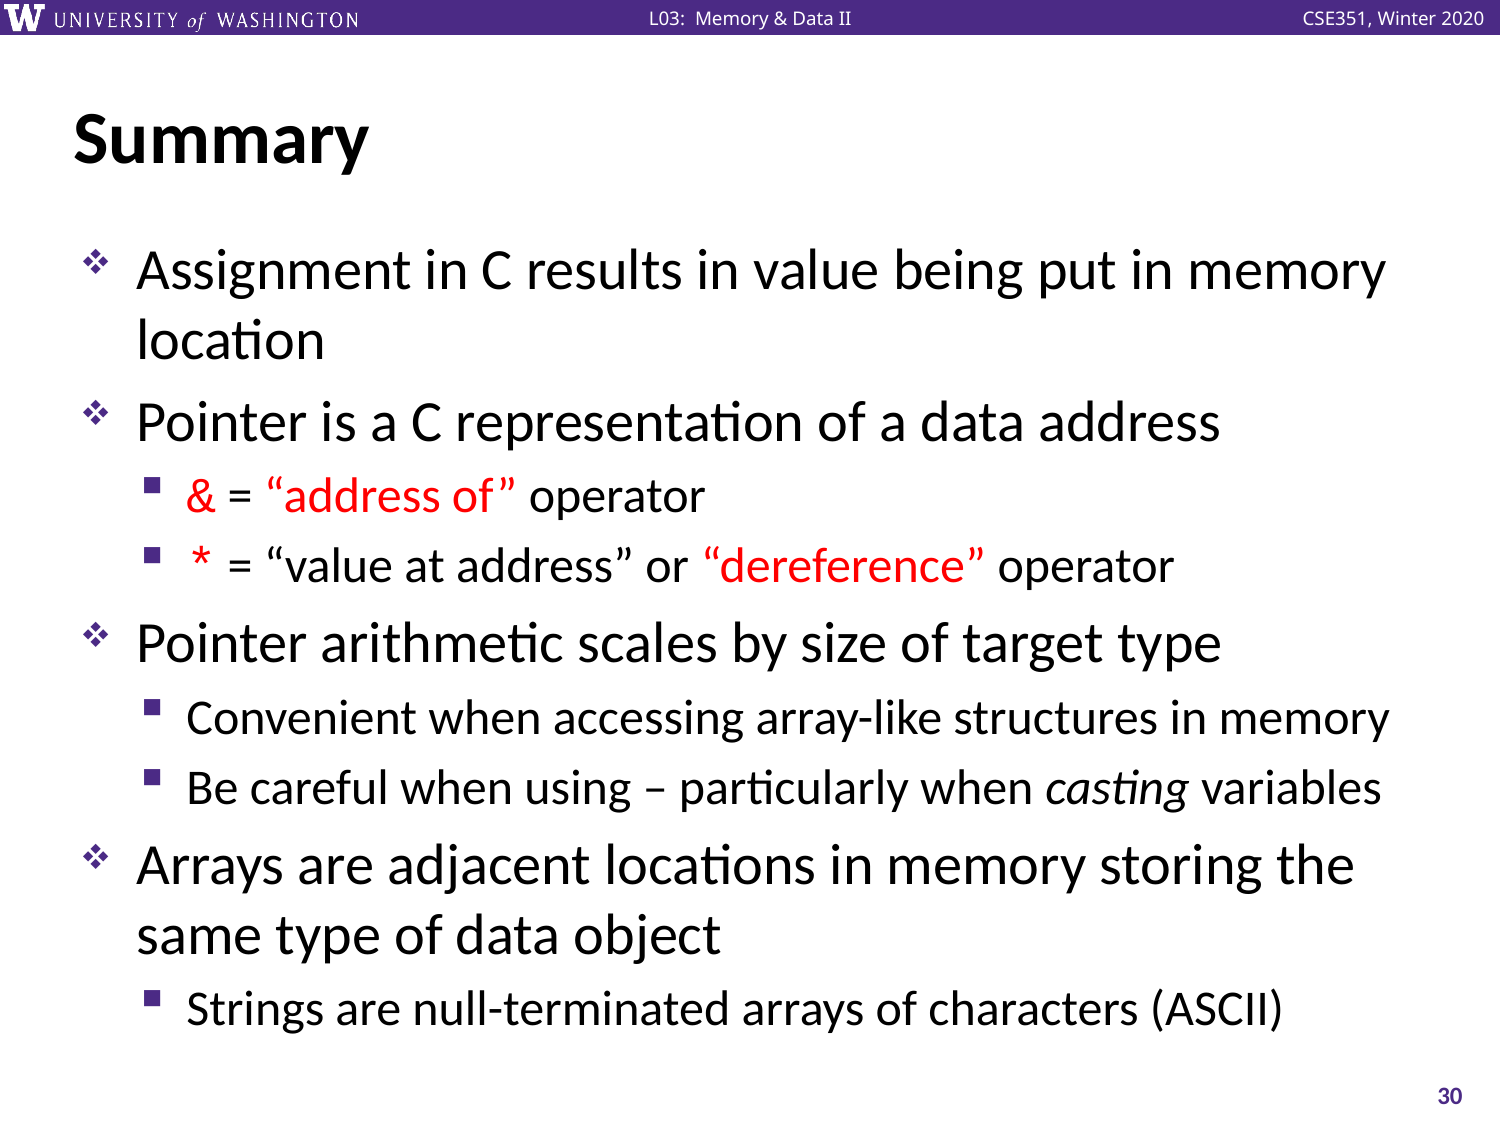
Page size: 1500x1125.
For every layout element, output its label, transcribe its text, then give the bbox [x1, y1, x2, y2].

picture [4, 4, 358, 32]
list Assignment in C results in value being put in memory location Pointer is a C representation of a data address & = “address of” operator * = “value at address” or “dereference” operator Pointer arithmetic scales by size of target type Convenient when accessing array-like structures in memory Be careful when using – particularly when casting variables Arrays are adjacent locations in memory storing the same type of data object Strings are null-terminated arrays of characters (ASCII) [64, 223, 1438, 1040]
title Summary [58, 71, 1438, 197]
slide_number 30 [1400, 1065, 1500, 1125]
